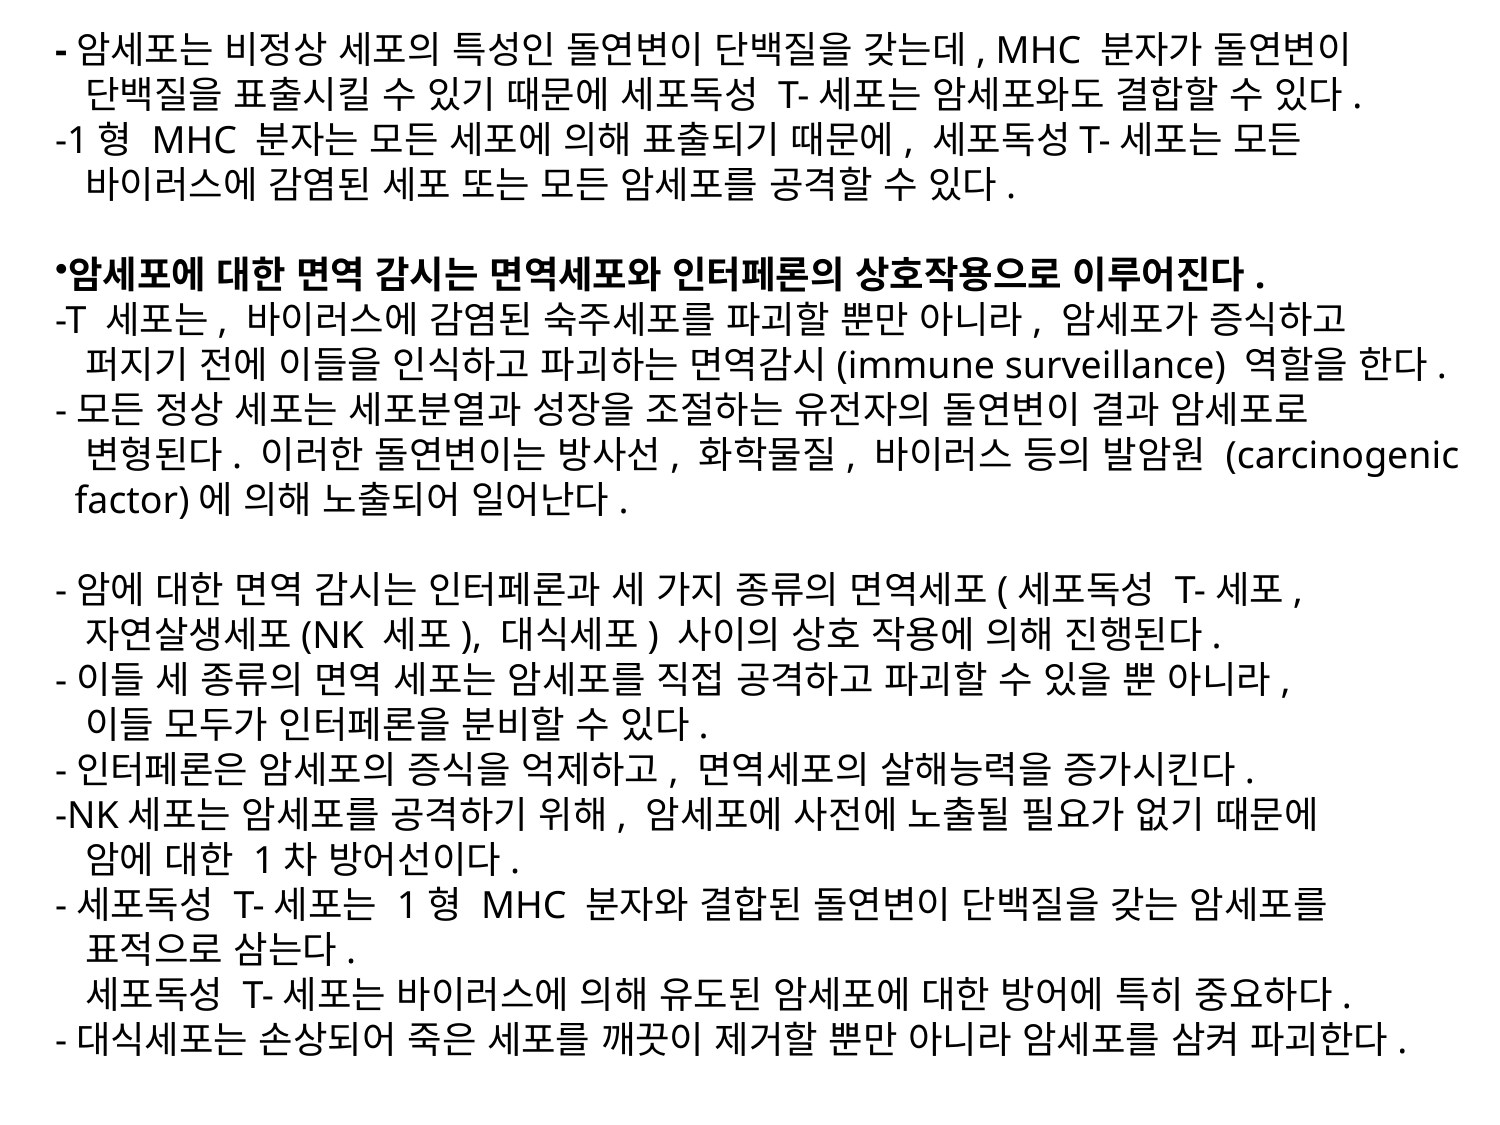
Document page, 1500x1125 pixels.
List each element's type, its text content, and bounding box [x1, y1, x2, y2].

text_box -암세포는 비정상 세포의 특성인 돌연변이 단백질을 갖는데, MHC 분자가 돌연변이 단백질을 표출시킬 수 있기 때문에 세포독성 T-세포는 암세포와도 결합할 수 있다. -1형 MHC 분자는 모든 세포에 의해 표출되기 때문에, 세포독성T-세포는 모든 바이러스에 감염된 세포 또는 모든 암세포를 공격할 수 있다. 암세포에 대한 면역 감시는 면역세포와 인터페론의 상호작용으로 이루어진다. -T 세포는, 바이러스에 감염된 숙주세포를 파괴할 뿐만 아니라, 암세포가 증식하고 퍼지기 전에 이들을 인식하고 파괴하는 면역감시(immune surveillance) 역할을 한다. -모든 정상 세포는 세포분열과 성장을 조절하는 유전자의 돌연변이 결과 암세포로 변형된다. 이러한 돌연변이는 방사선, 화학물질, 바이러스 등의 발암원 (carcinogenic factor)에 의해 노출되어 일어난다. -암에 대한 면역 감시는 인터페론과 세 가지 종류의 면역세포(세포독성 T-세포, 자연살생세포(NK 세포), 대식세포) 사이의 상호 작용에 의해 진행된다. -이들 세 종류의 면역 세포는 암세포를 직접 공격하고 파괴할 수 있을 뿐 아니라, 이들 모두가 인터페론을 분비할 수 있다. -인터페론은 암세포의 증식을 억제하고, 면역세포의 살해능력을 증가시킨다. -NK세포는 암세포를 공격하기 위해, 암세포에 사전에 노출될 필요가 없기 때문에 암에 대한 1차 방어선이다. -세포독성 T-세포는 1형 MHC 분자와 결합된 돌연변이 단백질을 갖는 암세포를 표적으로 삼는다. 세포독성 T-세포는 바이러스에 의해 유도된 암세포에 대한 방어에 특히 중요하다. -대식세포는 손상되어 죽은 세포를 깨끗이 제거할 뿐만 아니라 암세포를 삼켜 파괴한다. [40, 18, 1475, 1069]
